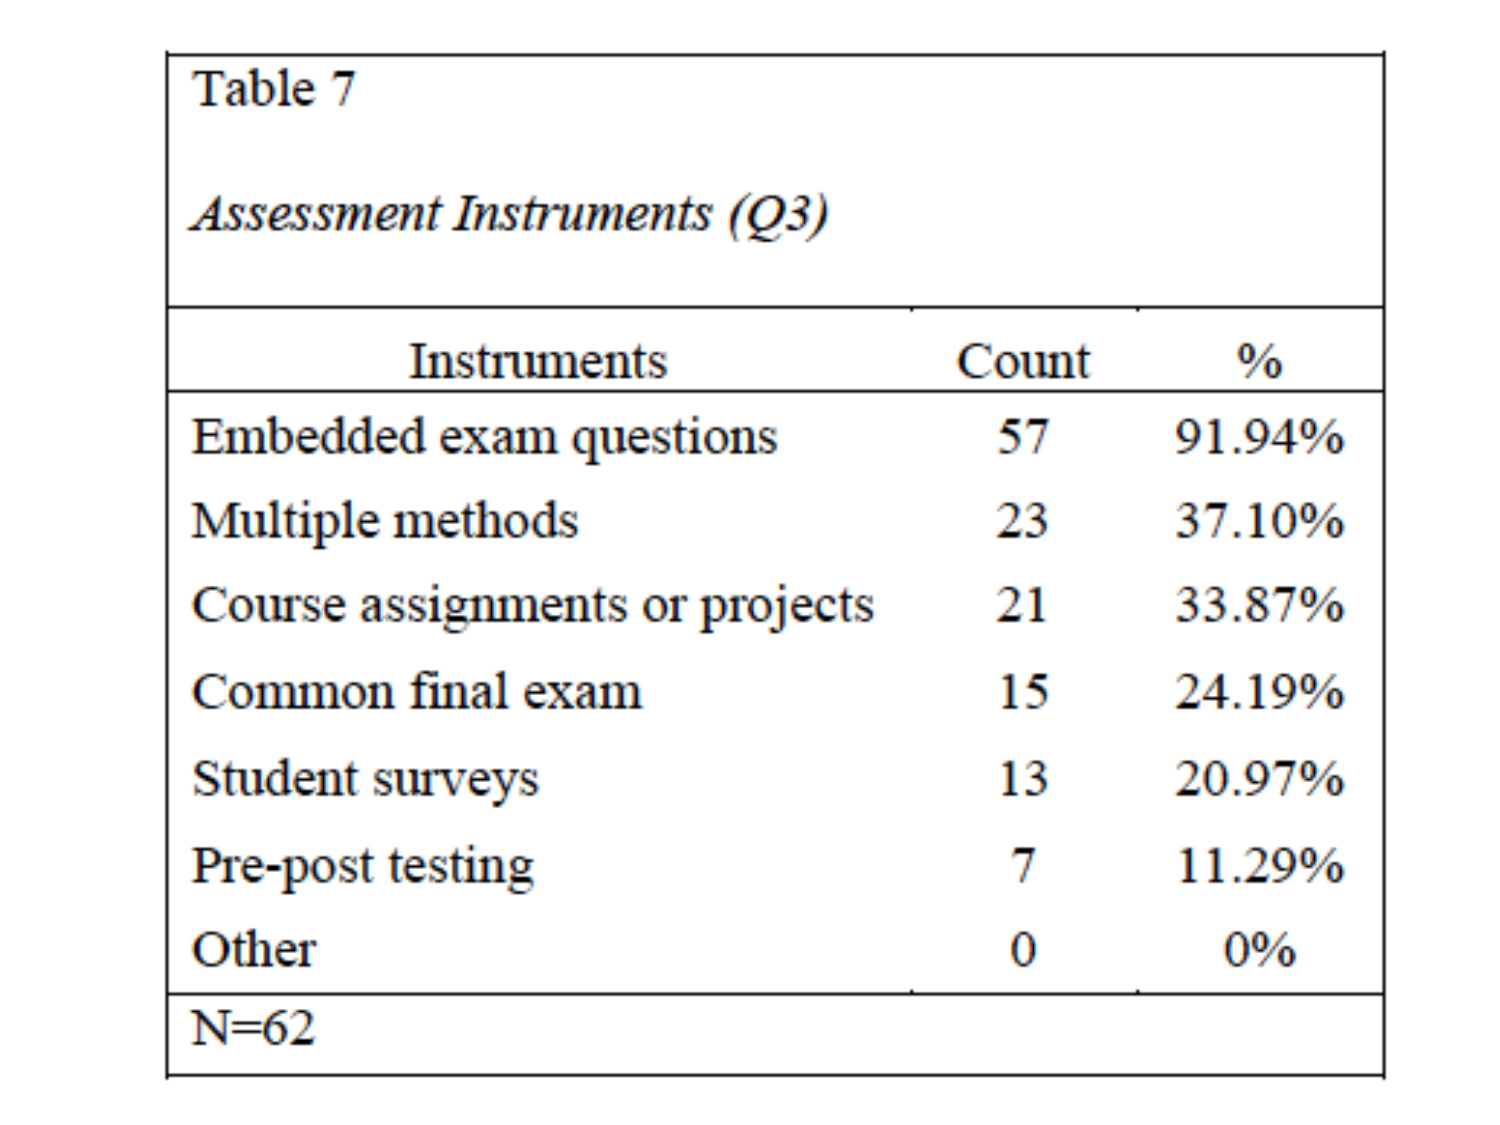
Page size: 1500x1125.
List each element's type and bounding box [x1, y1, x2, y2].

picture [152, 40, 1401, 1095]
